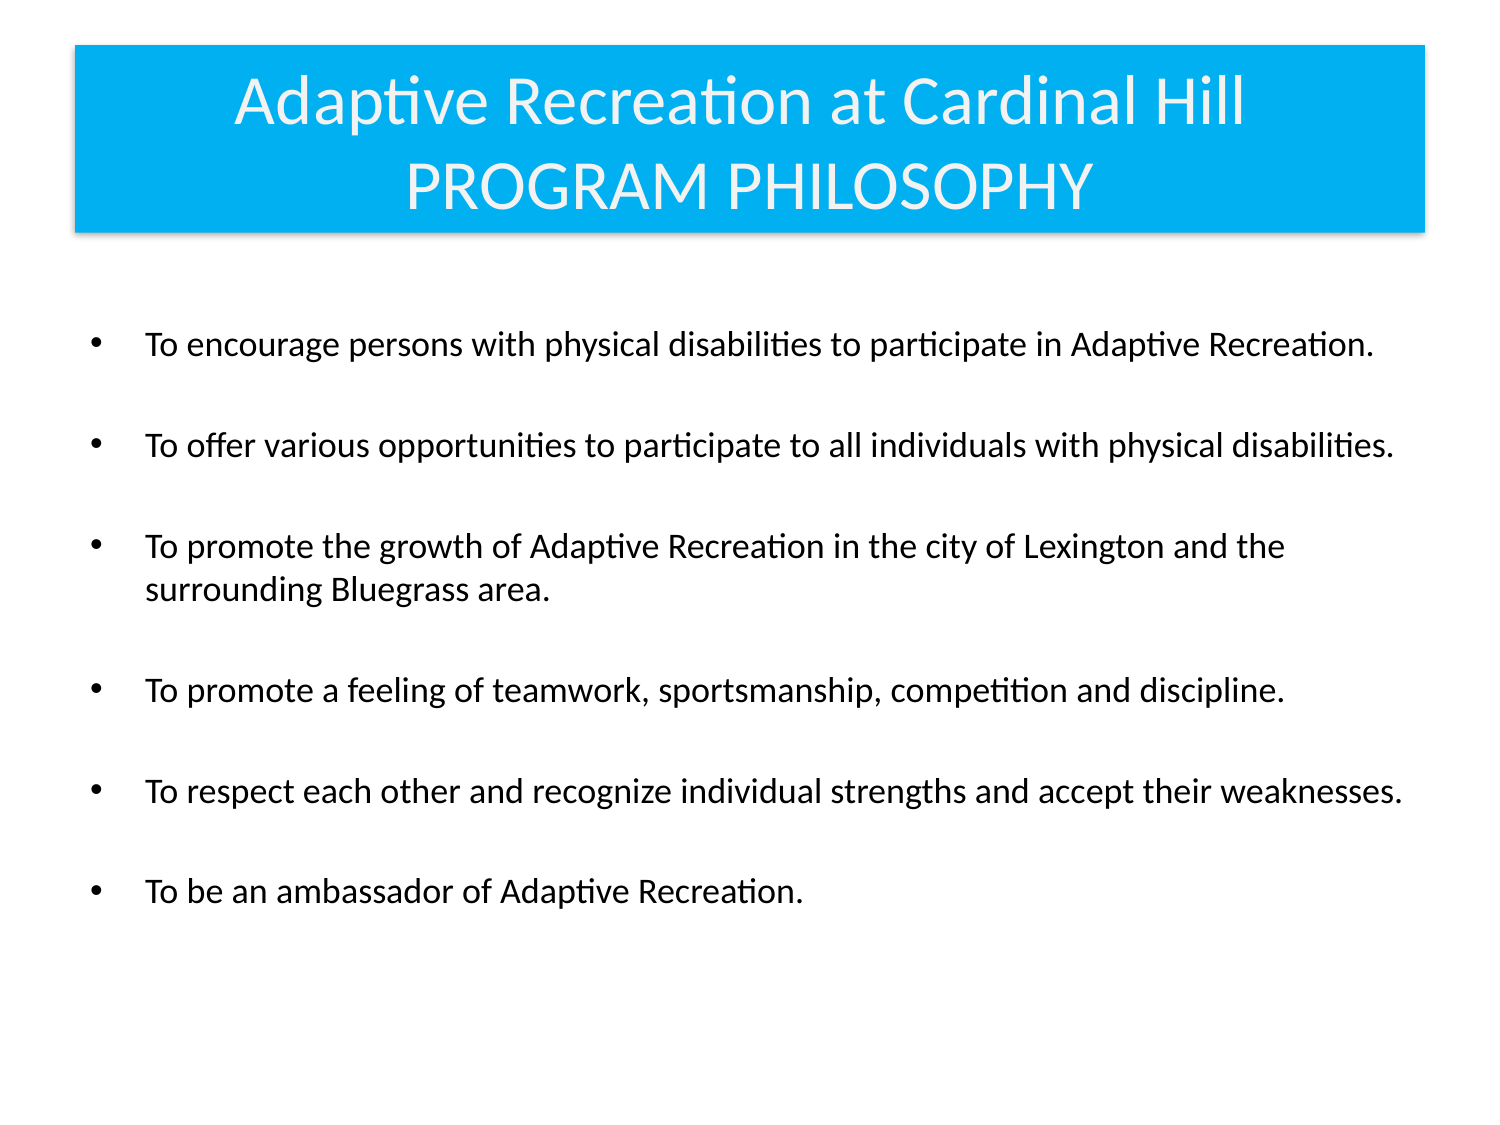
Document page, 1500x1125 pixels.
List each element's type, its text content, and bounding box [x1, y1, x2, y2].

list To encourage persons with physical disabilities to participate in Adaptive Recreation. To offer various opportunities to participate to all individuals with physical disabilities. To promote the growth of Adaptive Recreation in the city of Lexington and the surrounding Bluegrass area. To promote a feeling of teamwork, sportsmanship, competition and discipline. To respect each other and recognize individual strengths and accept their weaknesses. To be an ambassador of Adaptive Recreation. [75, 262, 1425, 1005]
title Adaptive Recreation at Cardinal Hill PROGRAM PHILOSOPHY [75, 45, 1425, 233]
